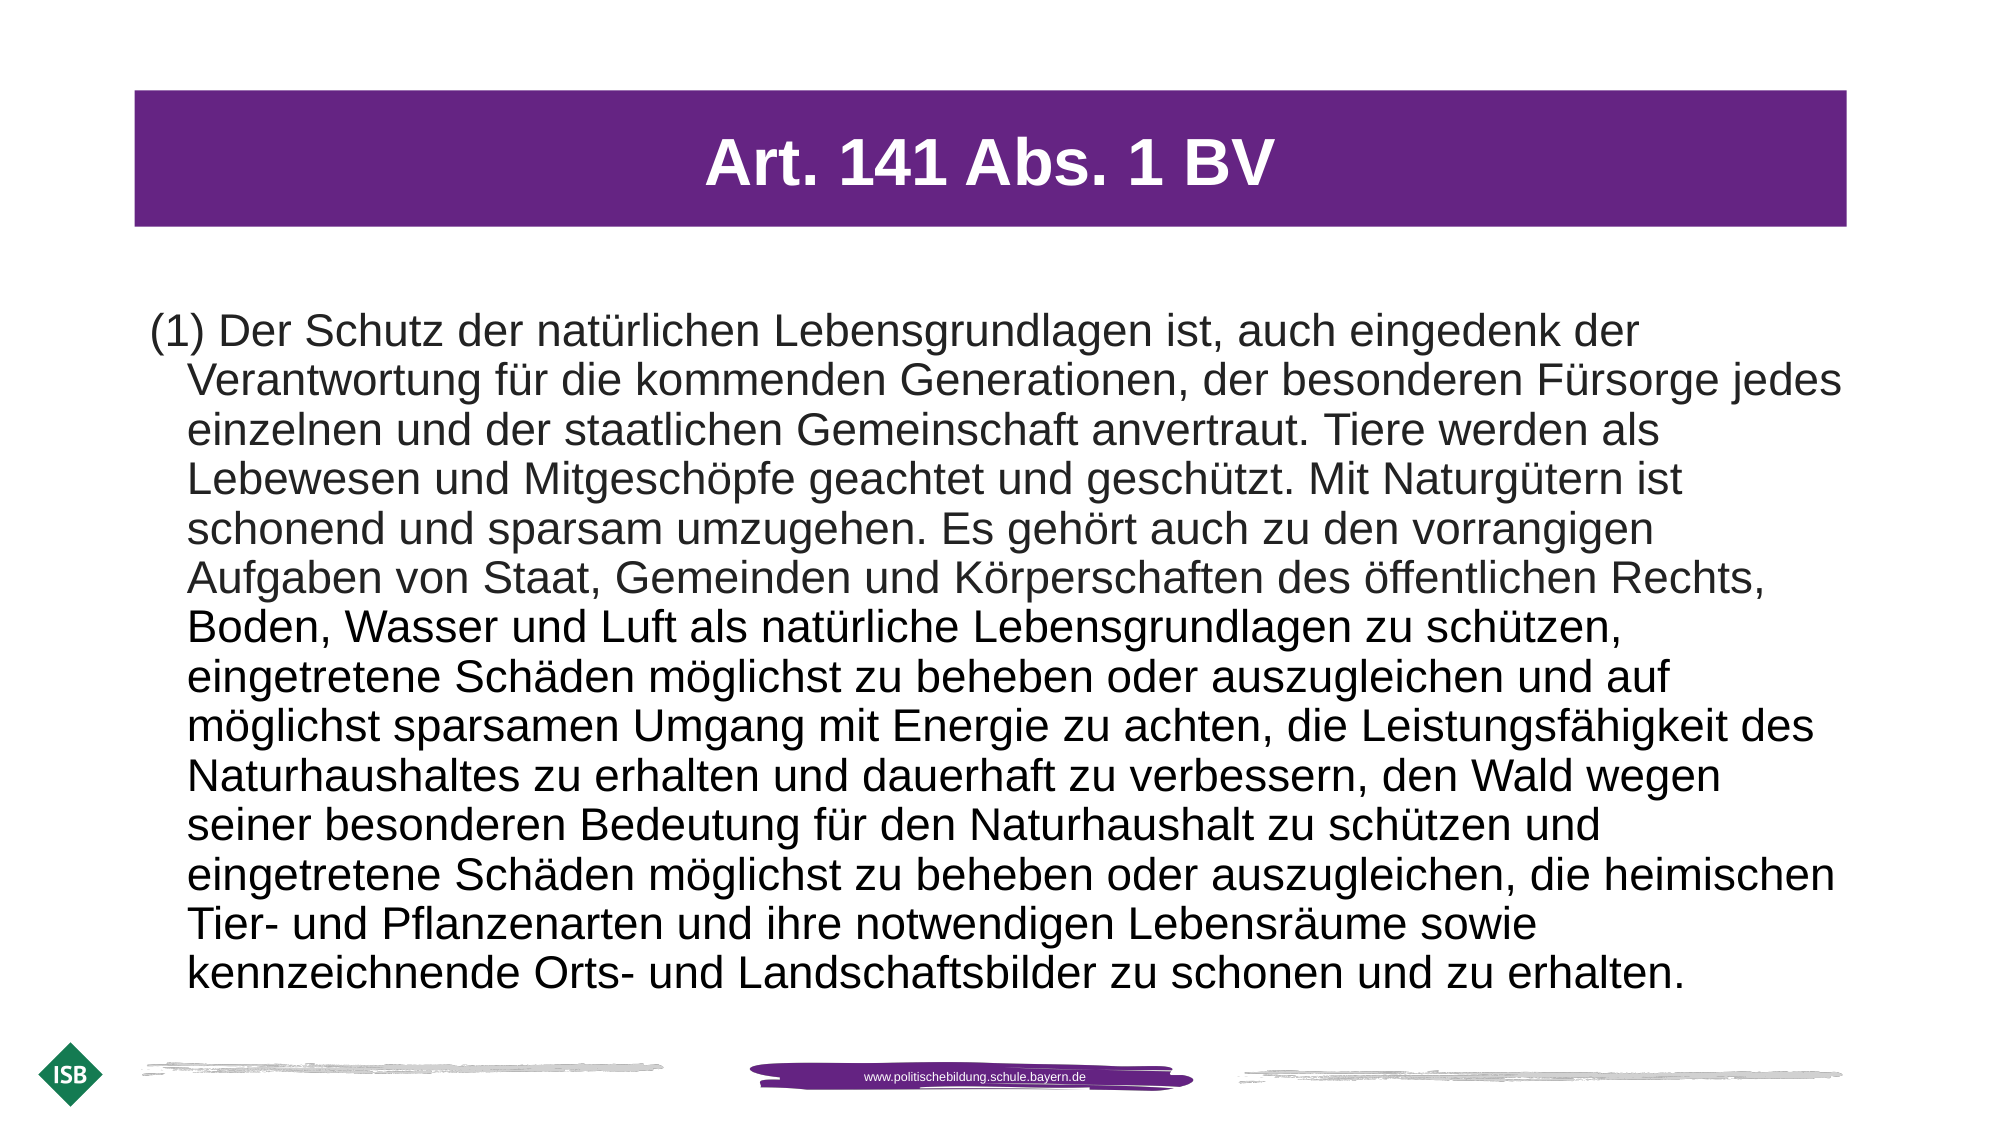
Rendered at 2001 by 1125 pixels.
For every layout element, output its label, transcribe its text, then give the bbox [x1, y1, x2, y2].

picture [38, 1014, 1945, 1125]
text_box Art. 141 Abs. 1 BV [134, 89, 1848, 228]
list (1) Der Schutz der natürlichen Lebensgrundlagen ist, auch eingedenk der Verantwortung für die kommenden Generationen, der besonderen Fürsorge jedes einzelnen und der staatlichen Gemeinschaft anvertraut. Tiere werden als Lebewesen und Mitgeschöpfe geachtet und geschützt. Mit Naturgütern ist schonend und sparsam umzugehen. Es gehört auch zu den vorrangigen Aufgaben von Staat, Gemeinden und Körperschaften des öffentlichen Rechts, Boden, Wasser und Luft als natürliche Lebensgrundlagen zu schützen, eingetretene Schäden möglichst zu beheben oder auszugleichen und auf möglichst sparsamen Umgang mit Energie zu achten, die Leistungsfähigkeit des Naturhaushaltes zu erhalten und dauerhaft zu verbessern, den Wald wegen seiner besonderen Bedeutung für den Naturhaushalt zu schützen und eingetretene Schäden möglichst zu beheben oder auszugleichen, die heimischen Tier- und Pflanzenarten und ihre notwendigen Lebensräume sowie kennzeichnende Orts- und Landschaftsbilder zu schonen und zu erhalten. [134, 299, 1860, 1014]
